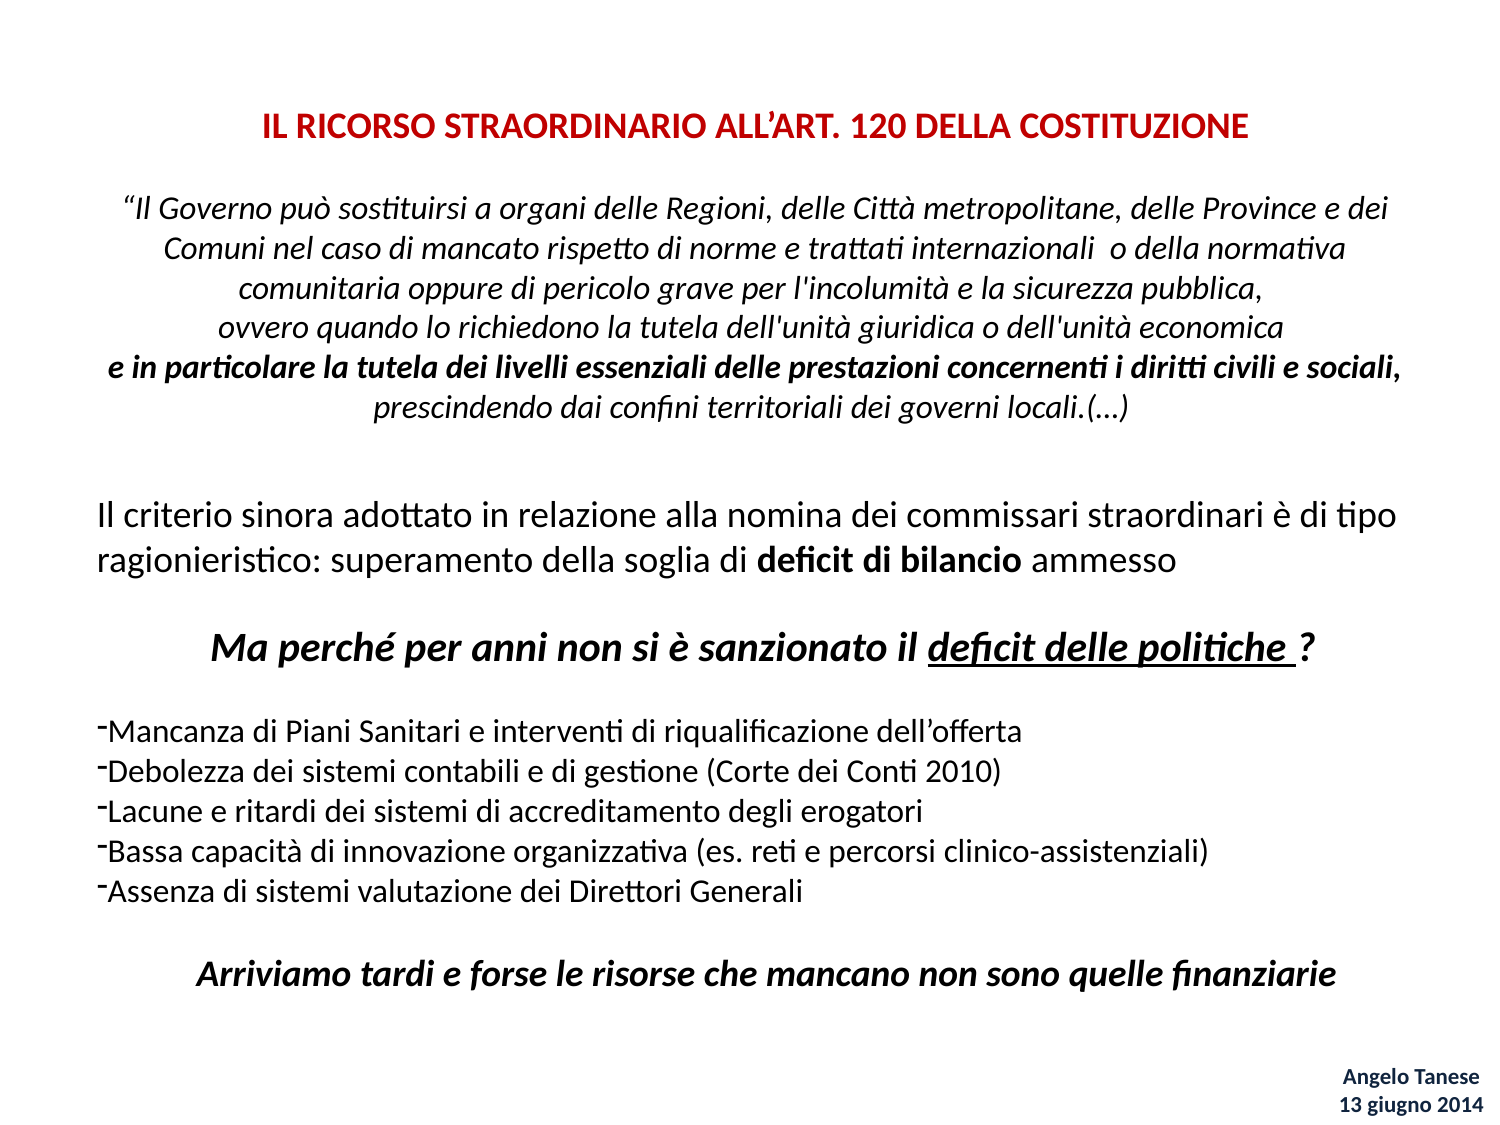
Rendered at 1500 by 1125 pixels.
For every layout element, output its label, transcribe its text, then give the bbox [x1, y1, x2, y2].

text_box Angelo Tanese 13 giugno 2014 [1323, 1054, 1500, 1124]
text_box Il criterio sinora adottato in relazione alla nomina dei commissari straordinari è di tipo ragionieristico: superamento della soglia di deficit di bilancio ammesso Ma perché per anni non si è sanzionato il deficit delle politiche ? Mancanza di Piani Sanitari e interventi di riqualificazione dell’offerta Debolezza dei sistemi contabili e di gestione (Corte dei Conti 2010) Lacune e ritardi dei sistemi di accreditamento degli erogatori Bassa capacità di innovazione organizzativa (es. reti e percorsi clinico-assistenziali) Assenza di sistemi valutazione dei Direttori Generali Arriviamo tardi e forse le risorse che mancano non sono quelle finanziarie [82, 442, 1454, 1002]
text_box IL RICORSO STRAORDINARIO ALL’ART. 120 DELLA COSTITUZIONE “Il Governo può sostituirsi a organi delle Regioni, delle Città metropolitane, delle Province e dei Comuni nel caso di mancato rispetto di norme e trattati internazionali o della normativa comunitaria oppure di pericolo grave per l'incolumità e la sicurezza pubblica, ovvero quando lo richiedono la tutela dell'unità giuridica o dell'unità economica e in particolare la tutela dei livelli essenziali delle prestazioni concernenti i diritti civili e sociali, prescindendo dai confini territoriali dei governi locali.(…) [70, 93, 1442, 433]
